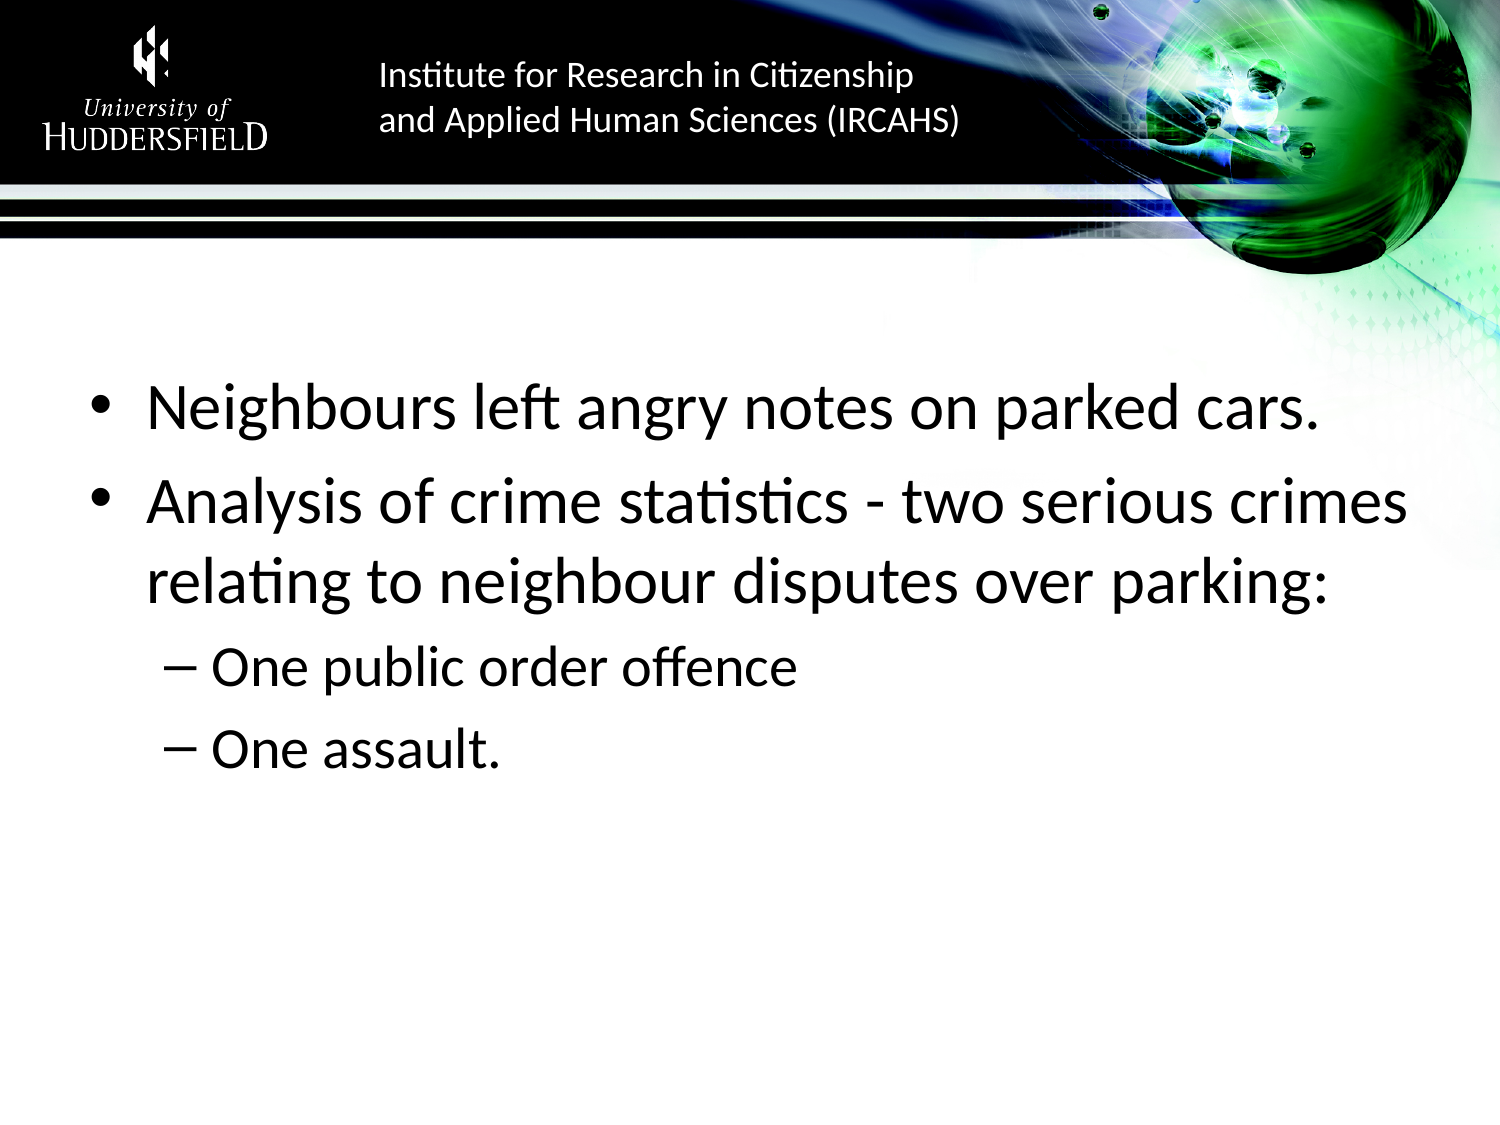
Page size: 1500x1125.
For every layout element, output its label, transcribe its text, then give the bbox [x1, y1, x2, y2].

picture [0, 0, 1500, 724]
list Neighbours left angry notes on parked cars. Analysis of crime statistics - two serious crimes relating to neighbour disputes over parking: One public order offence One assault. [75, 262, 1425, 1005]
